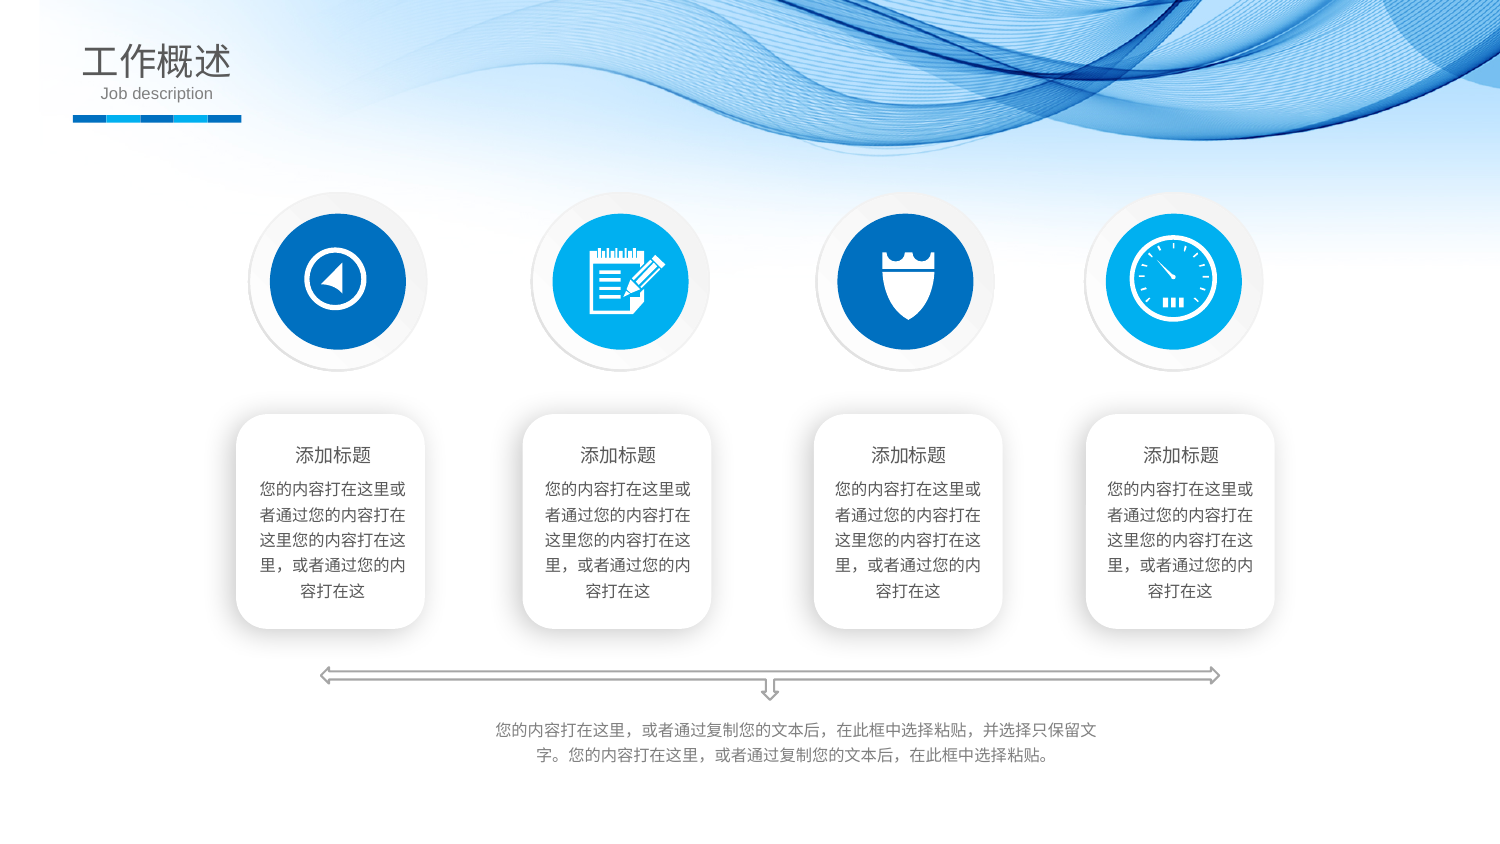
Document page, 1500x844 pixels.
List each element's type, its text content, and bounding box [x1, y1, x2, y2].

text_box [235, 413, 425, 630]
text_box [813, 413, 1003, 630]
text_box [247, 191, 428, 372]
text_box 您的内容打在这里，或者通过复制您的文本后，在此框中选择粘贴，并选择只保留文字。您的内容打在这里，或者通过复制您的文本后，在此框中选择粘贴。 [482, 711, 1110, 768]
picture [0, 0, 1500, 844]
text_box [318, 665, 1222, 703]
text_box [522, 413, 712, 630]
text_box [530, 191, 711, 372]
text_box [815, 191, 996, 372]
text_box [11, 31, 303, 123]
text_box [1083, 191, 1264, 372]
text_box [1085, 413, 1275, 630]
